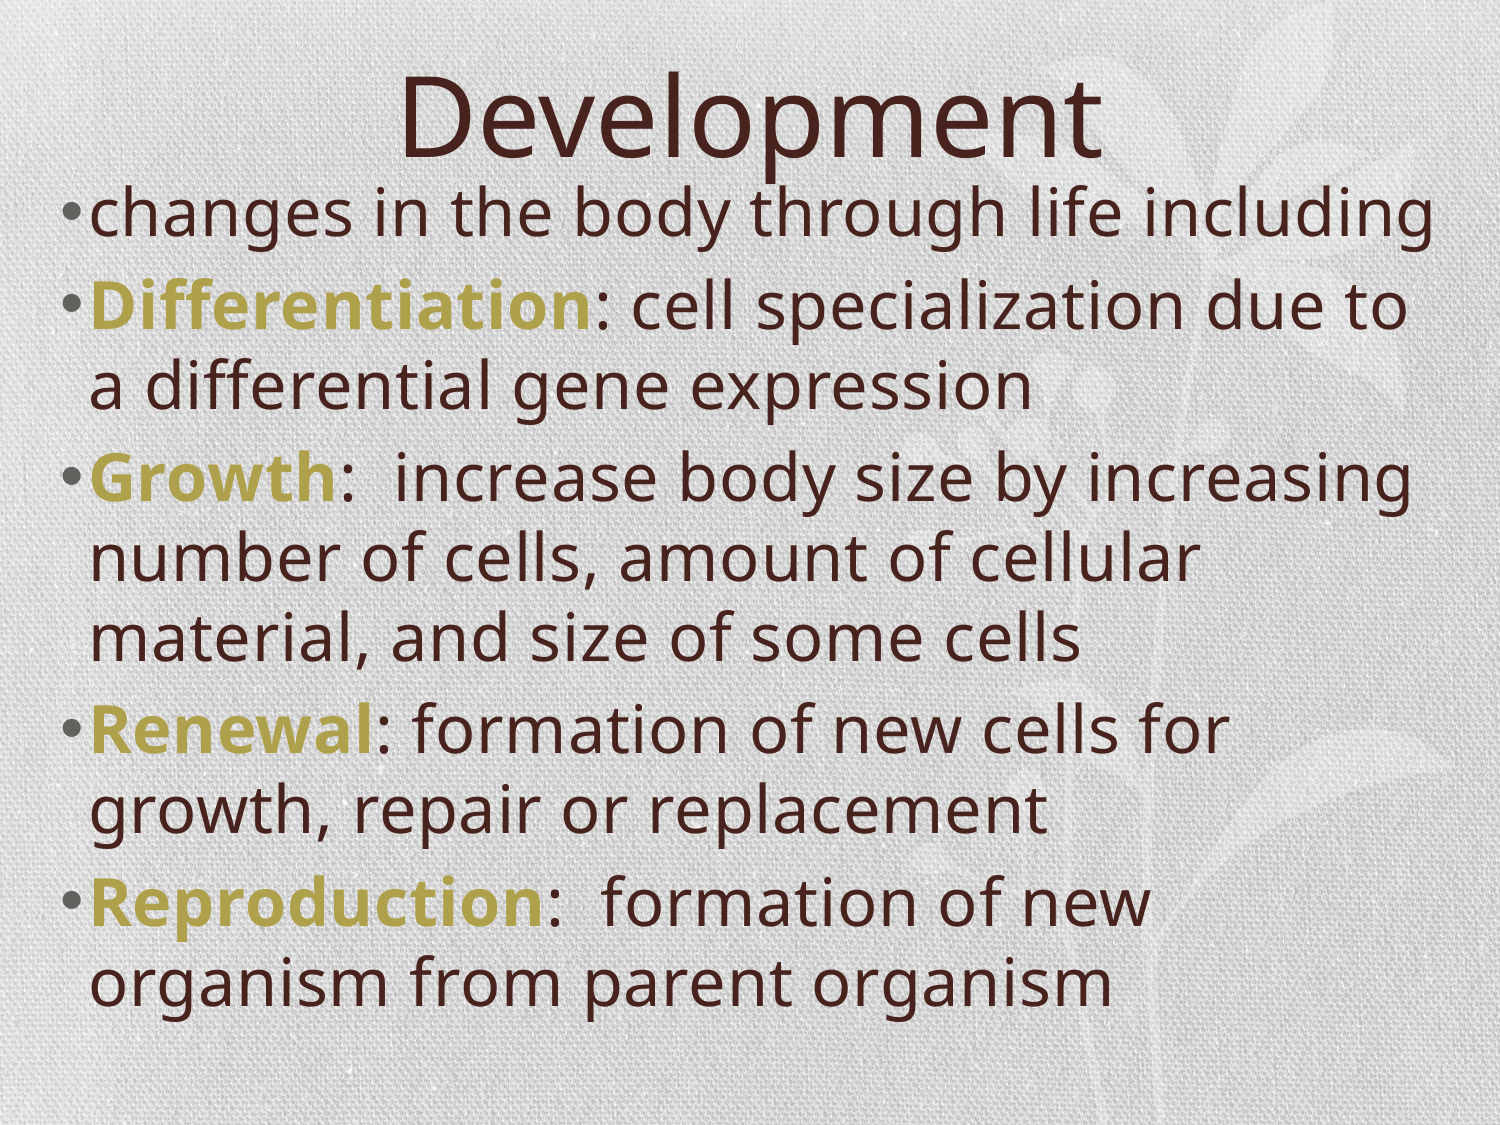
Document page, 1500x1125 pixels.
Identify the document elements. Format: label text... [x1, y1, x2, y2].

list changes in the body through life including Differentiation: cell specialization due to a differential gene expression Growth: increase body size by increasing number of cells, amount of cellular material, and size of some cells Renewal: formation of new cells for growth, repair or replacement Reproduction: formation of new organism from parent organism [45, 162, 1455, 1088]
title Development [45, 37, 1455, 162]
